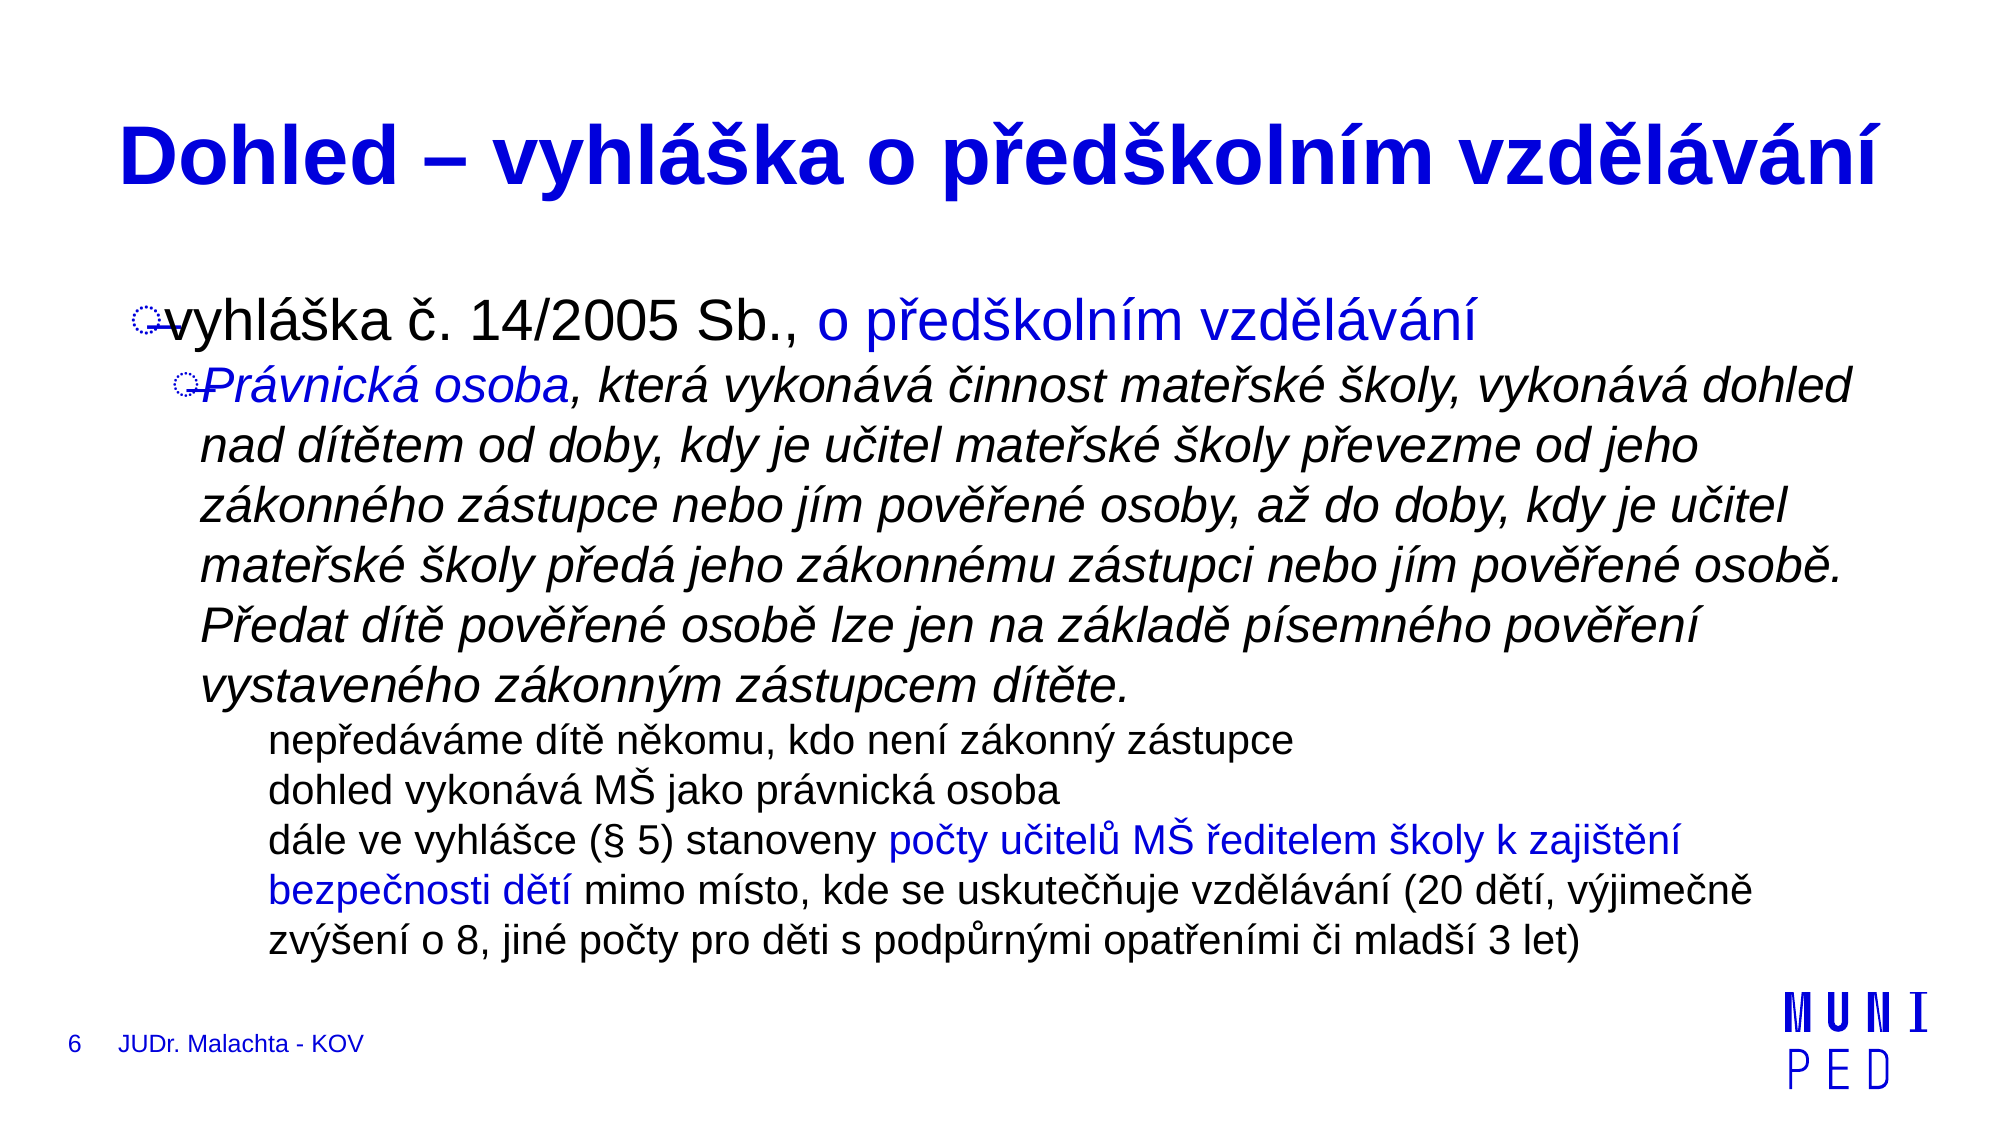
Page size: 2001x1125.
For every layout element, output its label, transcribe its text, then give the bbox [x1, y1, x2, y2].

slide_number 6 [67, 1021, 110, 1063]
footer JUDr. Malachta - KOV [118, 1021, 1418, 1063]
list vyhláška č. 14/2005 Sb., o předškolním vzdělávání Právnická osoba, která vykonává činnost mateřské školy, vykonává dohled nad dítětem od doby, kdy je učitel mateřské školy převezme od jeho zákonného zástupce nebo jím pověřené osoby, až do doby, kdy je učitel mateřské školy předá jeho zákonnému zástupci nebo jím pověřené osobě. Předat dítě pověřené osobě lze jen na základě písemného pověření vystaveného zákonným zástupcem dítěte. nepředáváme dítě někomu, kdo není zákonný zástupce dohled vykonává MŠ jako právnická osoba dále ve vyhlášce (§ 5) stanoveny počty učitelů MŠ ředitelem školy k zajištění bezpečnosti dětí mimo místo, kde se uskutečňuje vzdělávání (20 dětí, výjimečně zvýšení o 8, jiné počty pro děti s podpůrnými opatřeními či mladší 3 let) [118, 277, 1883, 979]
title Dohled – vyhláška o předškolním vzdělávání [118, 118, 1883, 193]
